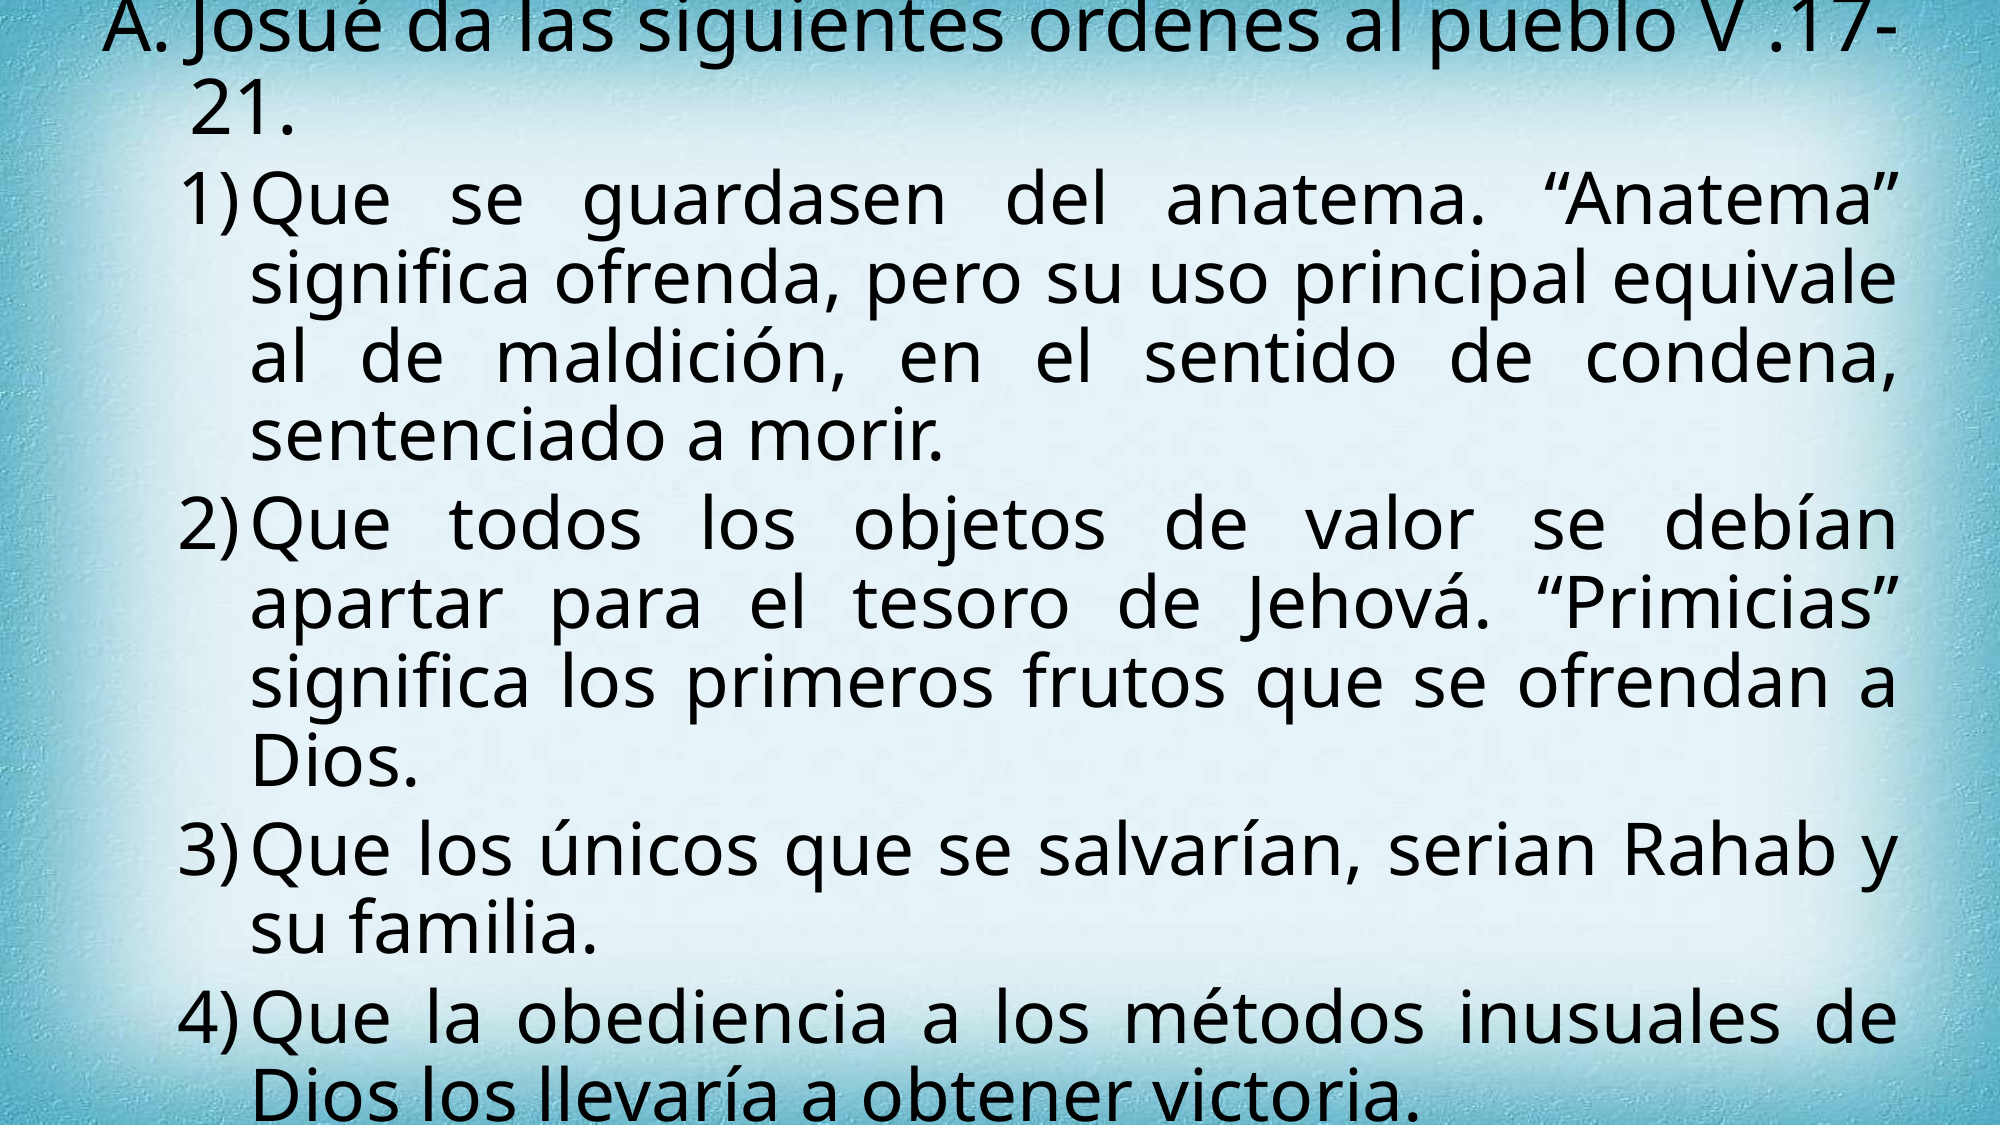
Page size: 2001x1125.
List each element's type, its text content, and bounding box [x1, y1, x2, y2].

list Josué da las siguientes ordenes al pueblo V .17-21. Que se guardasen del anatema. “Anatema” significa ofrenda, pero su uso principal equivale al de maldición, en el sentido de condena, sentenciado a morir. Que todos los objetos de valor se debían apartar para el tesoro de Jehová. “Primicias” significa los primeros frutos que se ofrendan a Dios. Que los únicos que se salvarían, serian Rahab y su familia. Que la obediencia a los métodos inusuales de Dios los llevaría a obtener victoria. [87, 89, 1917, 1033]
